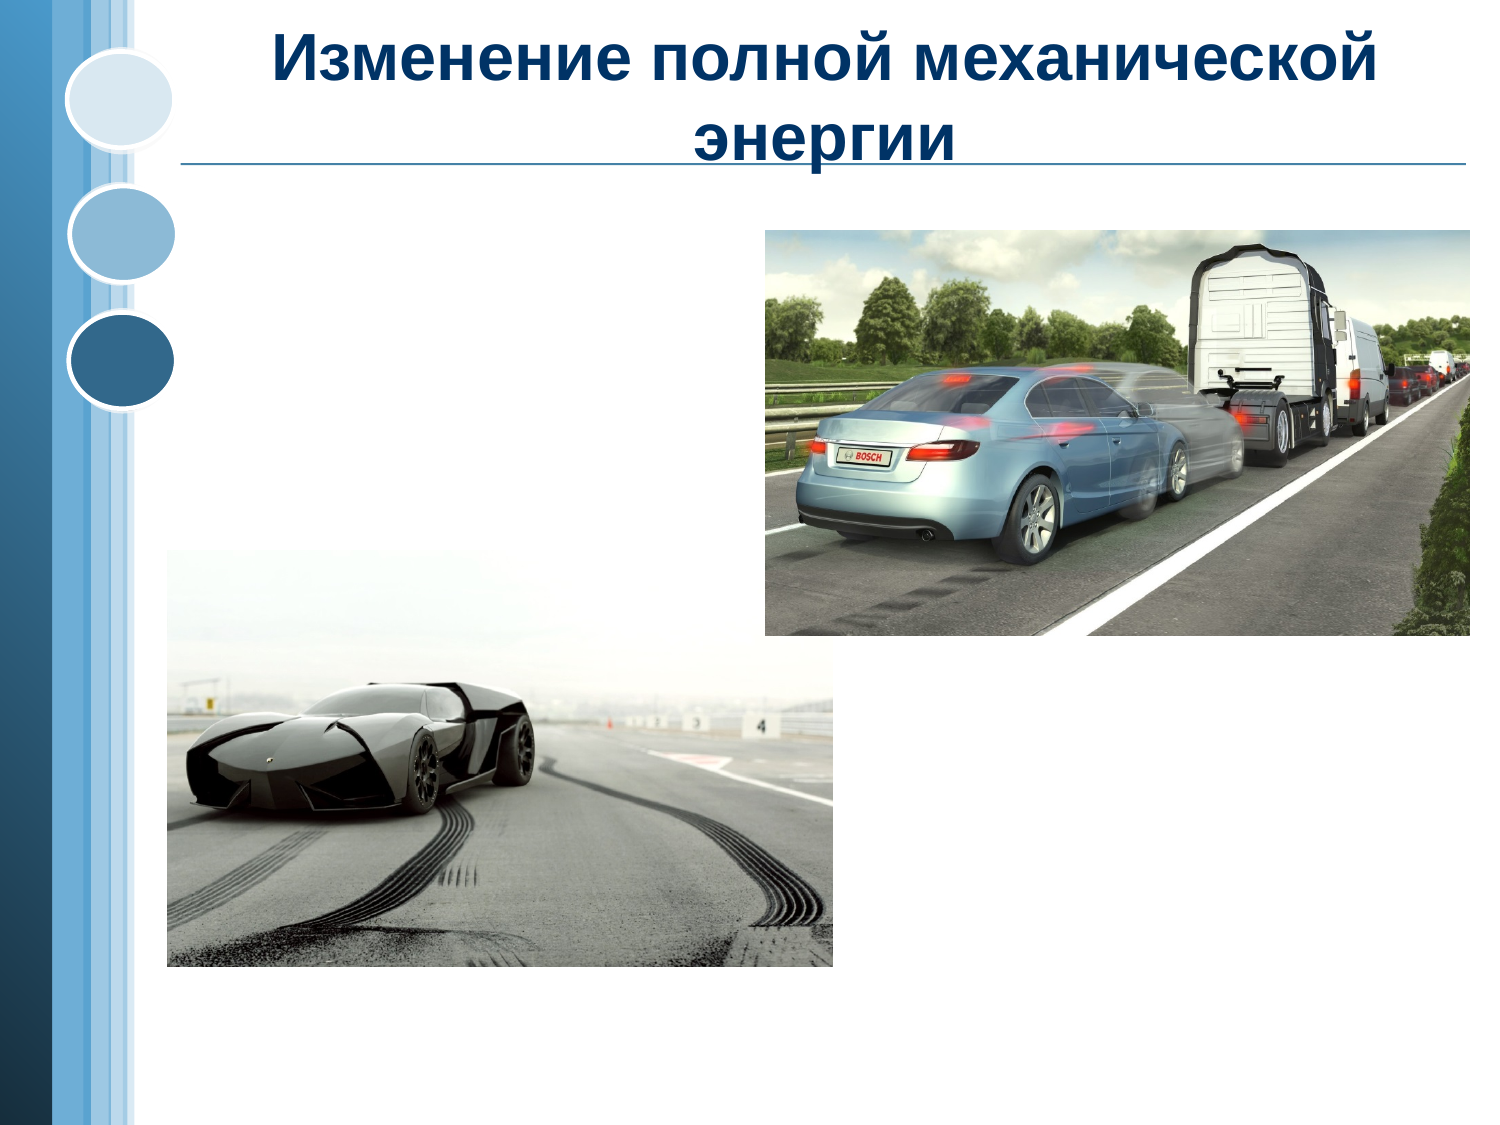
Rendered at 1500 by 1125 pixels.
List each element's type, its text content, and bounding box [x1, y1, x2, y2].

title Изменение полной механической энергии [173, 10, 1479, 177]
text_box [69, 186, 178, 283]
text_box [68, 312, 177, 409]
picture [166, 229, 1471, 967]
text_box [67, 51, 175, 148]
